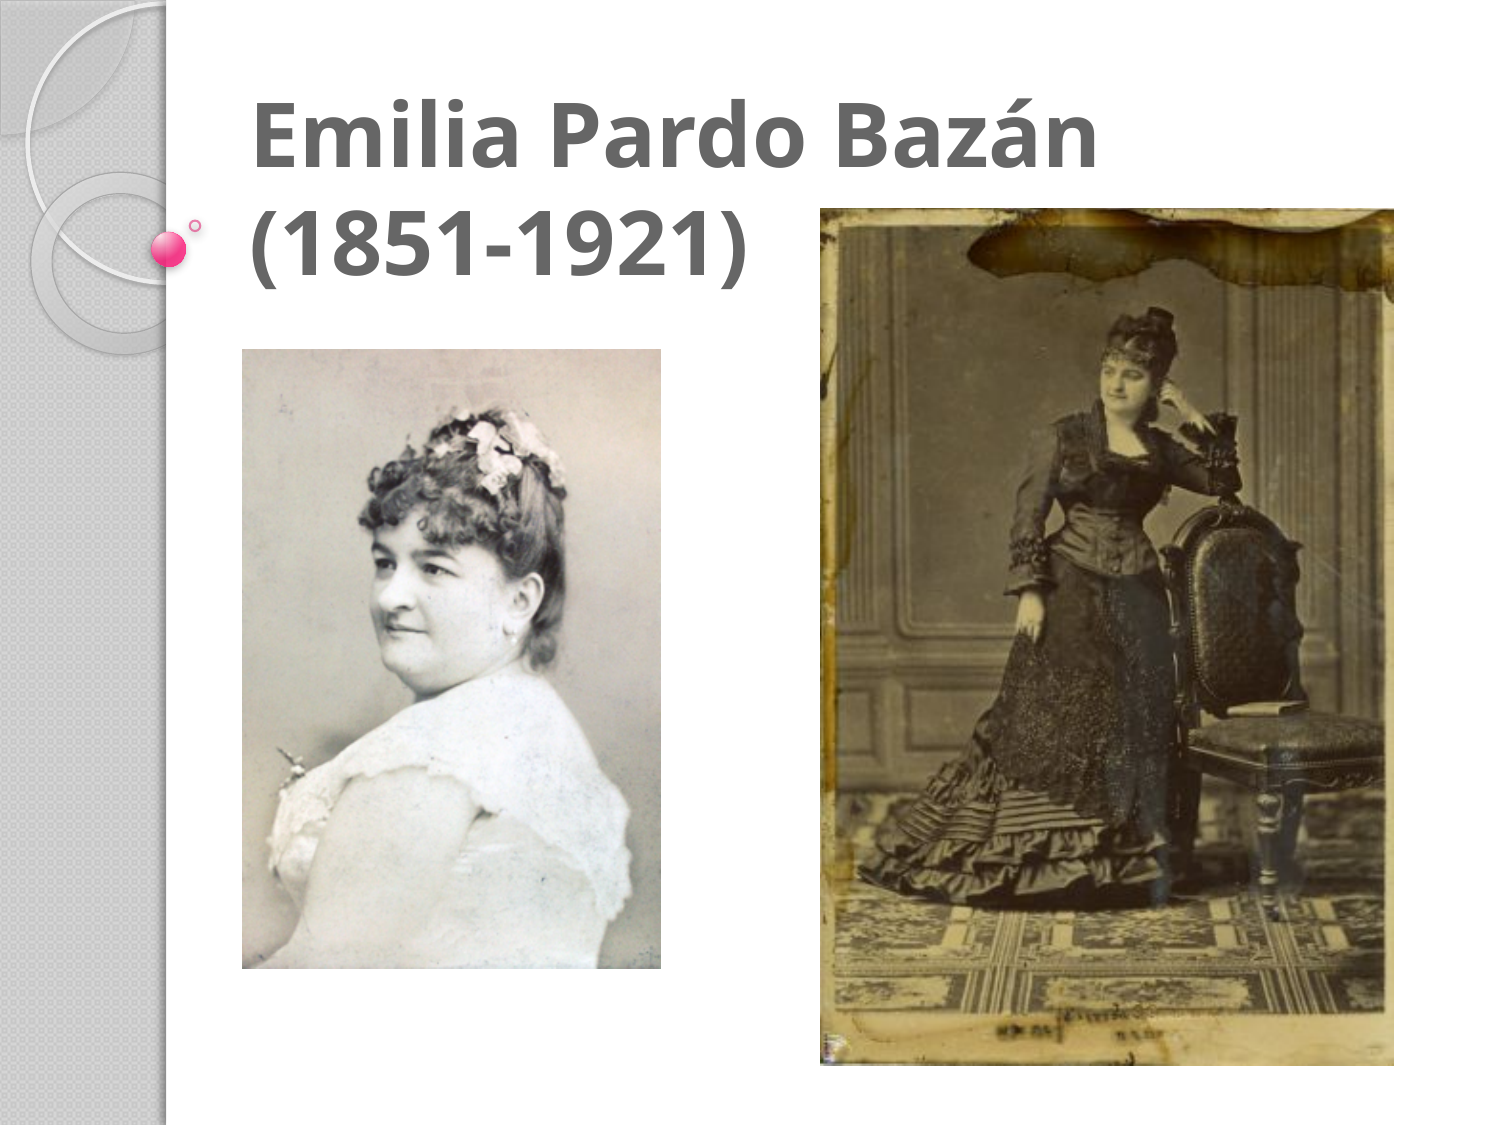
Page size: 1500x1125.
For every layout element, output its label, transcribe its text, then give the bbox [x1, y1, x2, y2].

picture [820, 207, 1395, 1067]
picture [241, 349, 662, 969]
title Emilia Pardo Bazán (1851-1921) [234, 59, 1450, 301]
